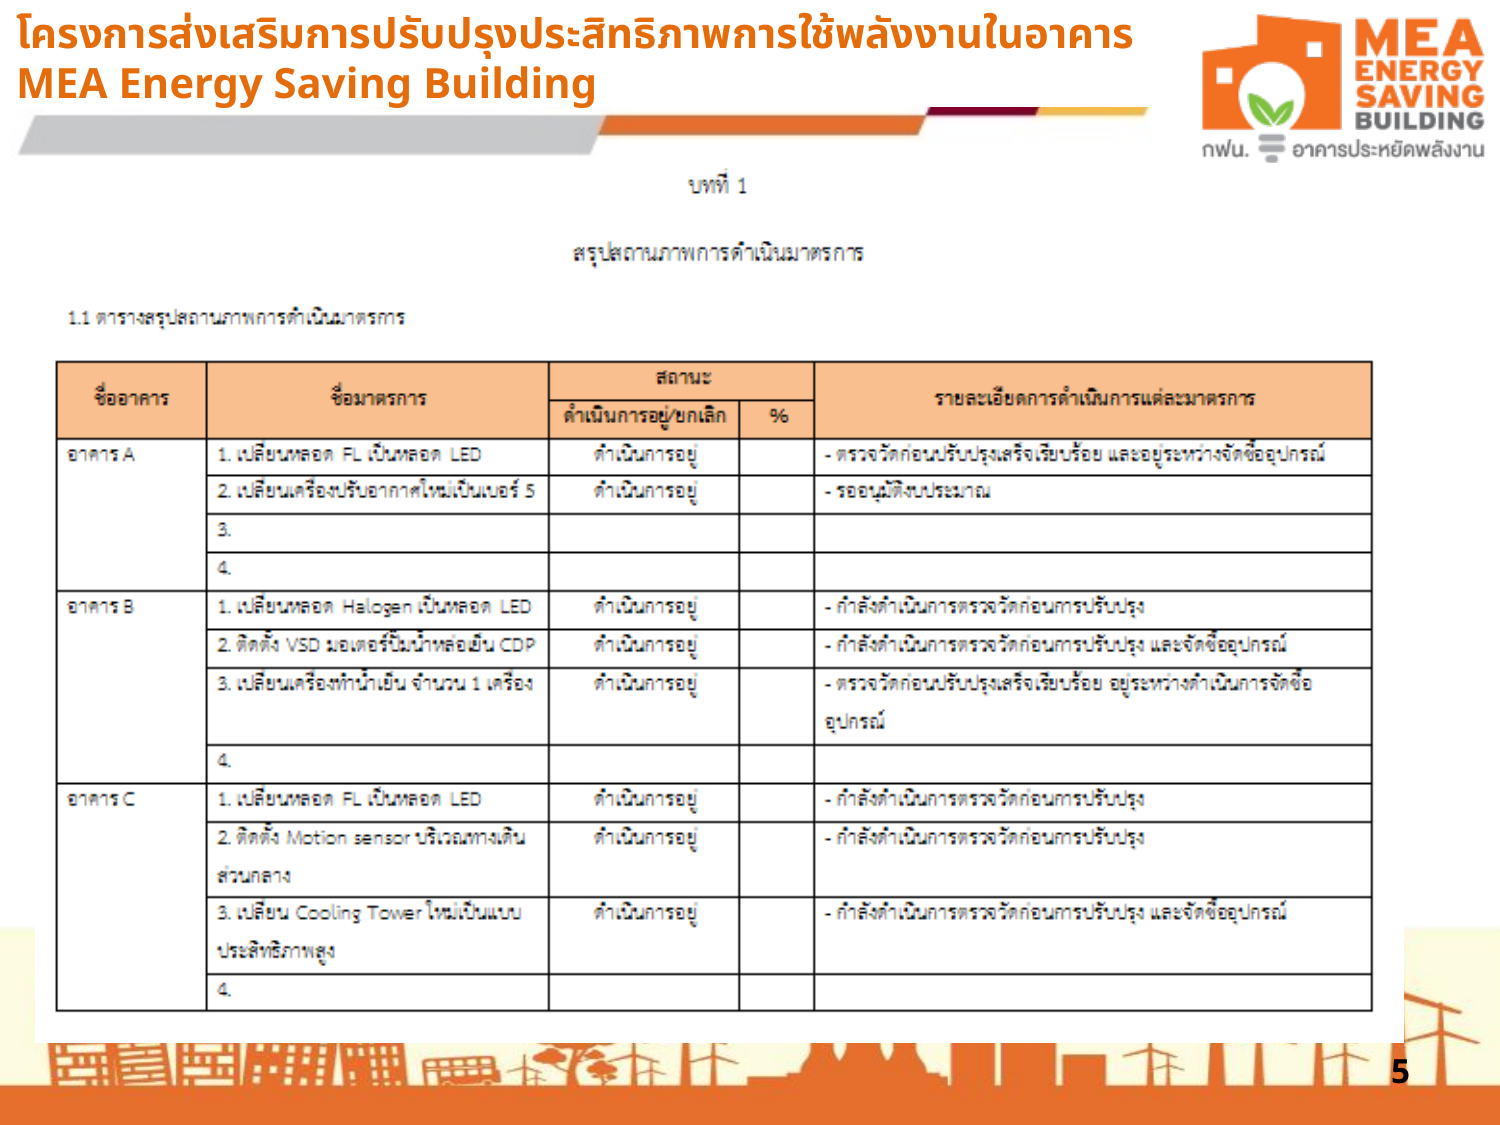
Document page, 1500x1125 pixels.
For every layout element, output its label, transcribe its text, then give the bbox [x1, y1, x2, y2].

text_box โครงการส่งเสริมการปรับปรุงประสิทธิภาพการใช้พลังงานในอาคาร MEA Energy Saving Building [1, 0, 1184, 114]
picture [0, 0, 1500, 1125]
